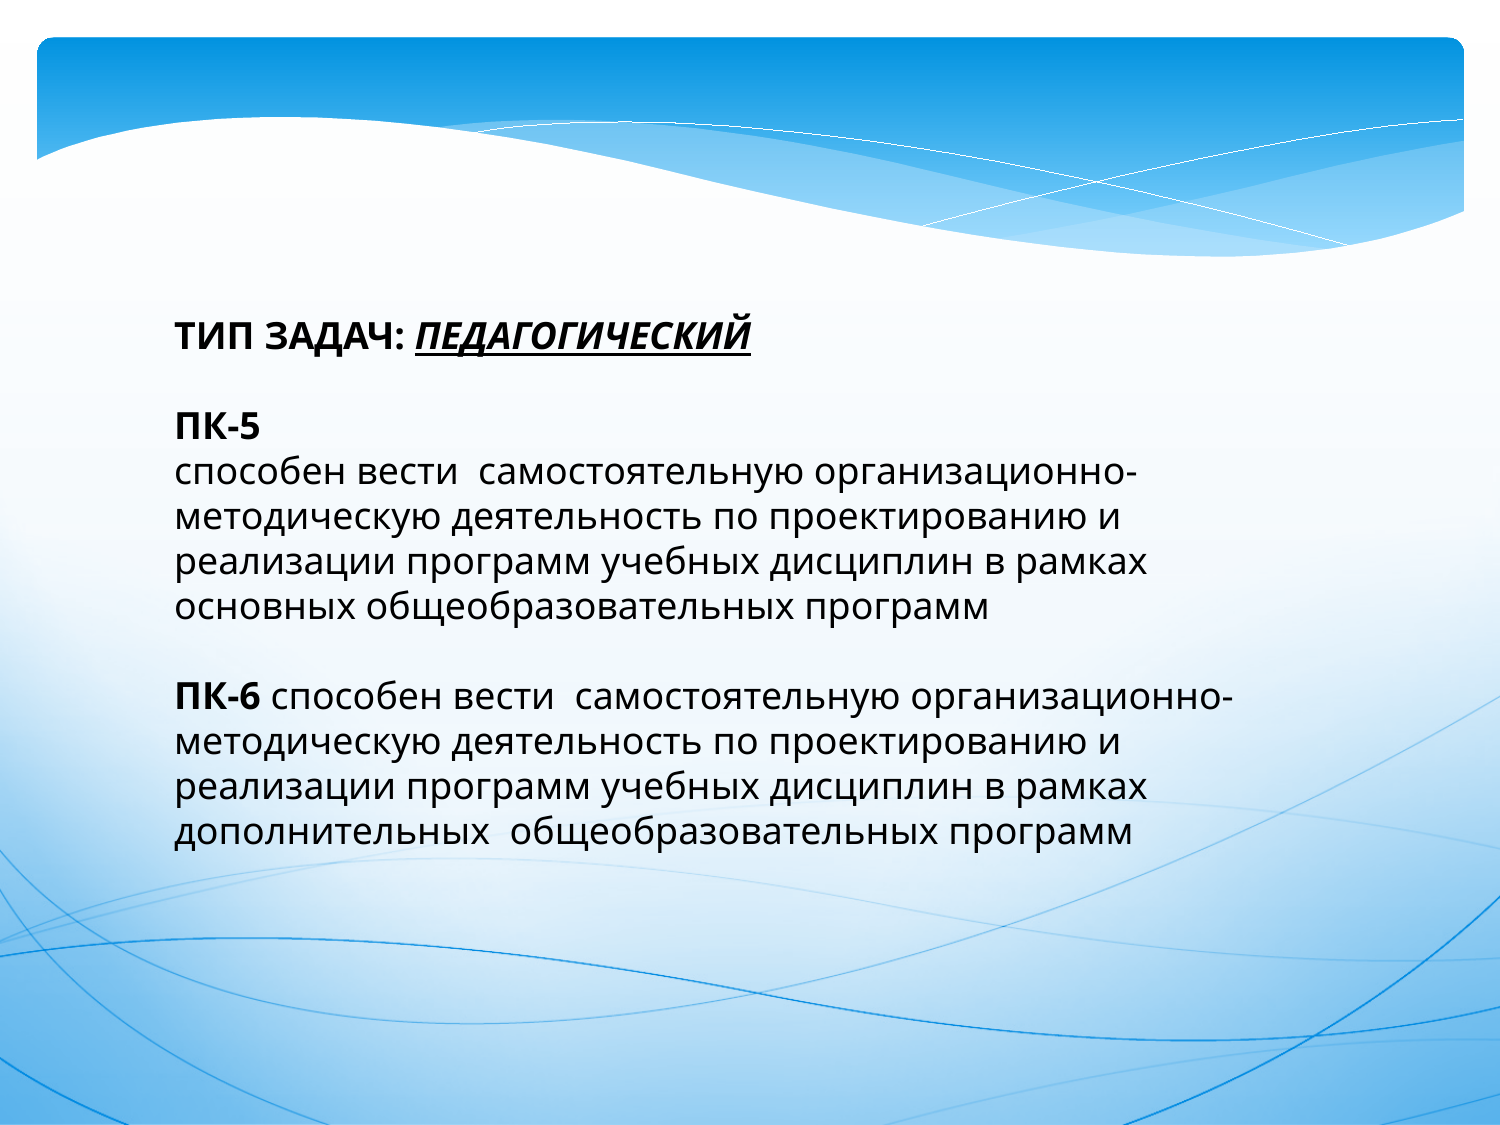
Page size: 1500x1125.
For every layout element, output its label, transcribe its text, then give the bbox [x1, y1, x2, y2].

text_box ТИП ЗАДАЧ: ПЕДАГОГИЧЕСКИЙ ПК-5 способен вести самостоятельную организационно-методическую деятельность по проектированию и реализации программ учебных дисциплин в рамках основных общеобразовательных программ ПК-6 способен вести самостоятельную организационно-методическую деятельность по проектированию и реализации программ учебных дисциплин в рамках дополнительных общеобразовательных программ [159, 304, 1341, 860]
